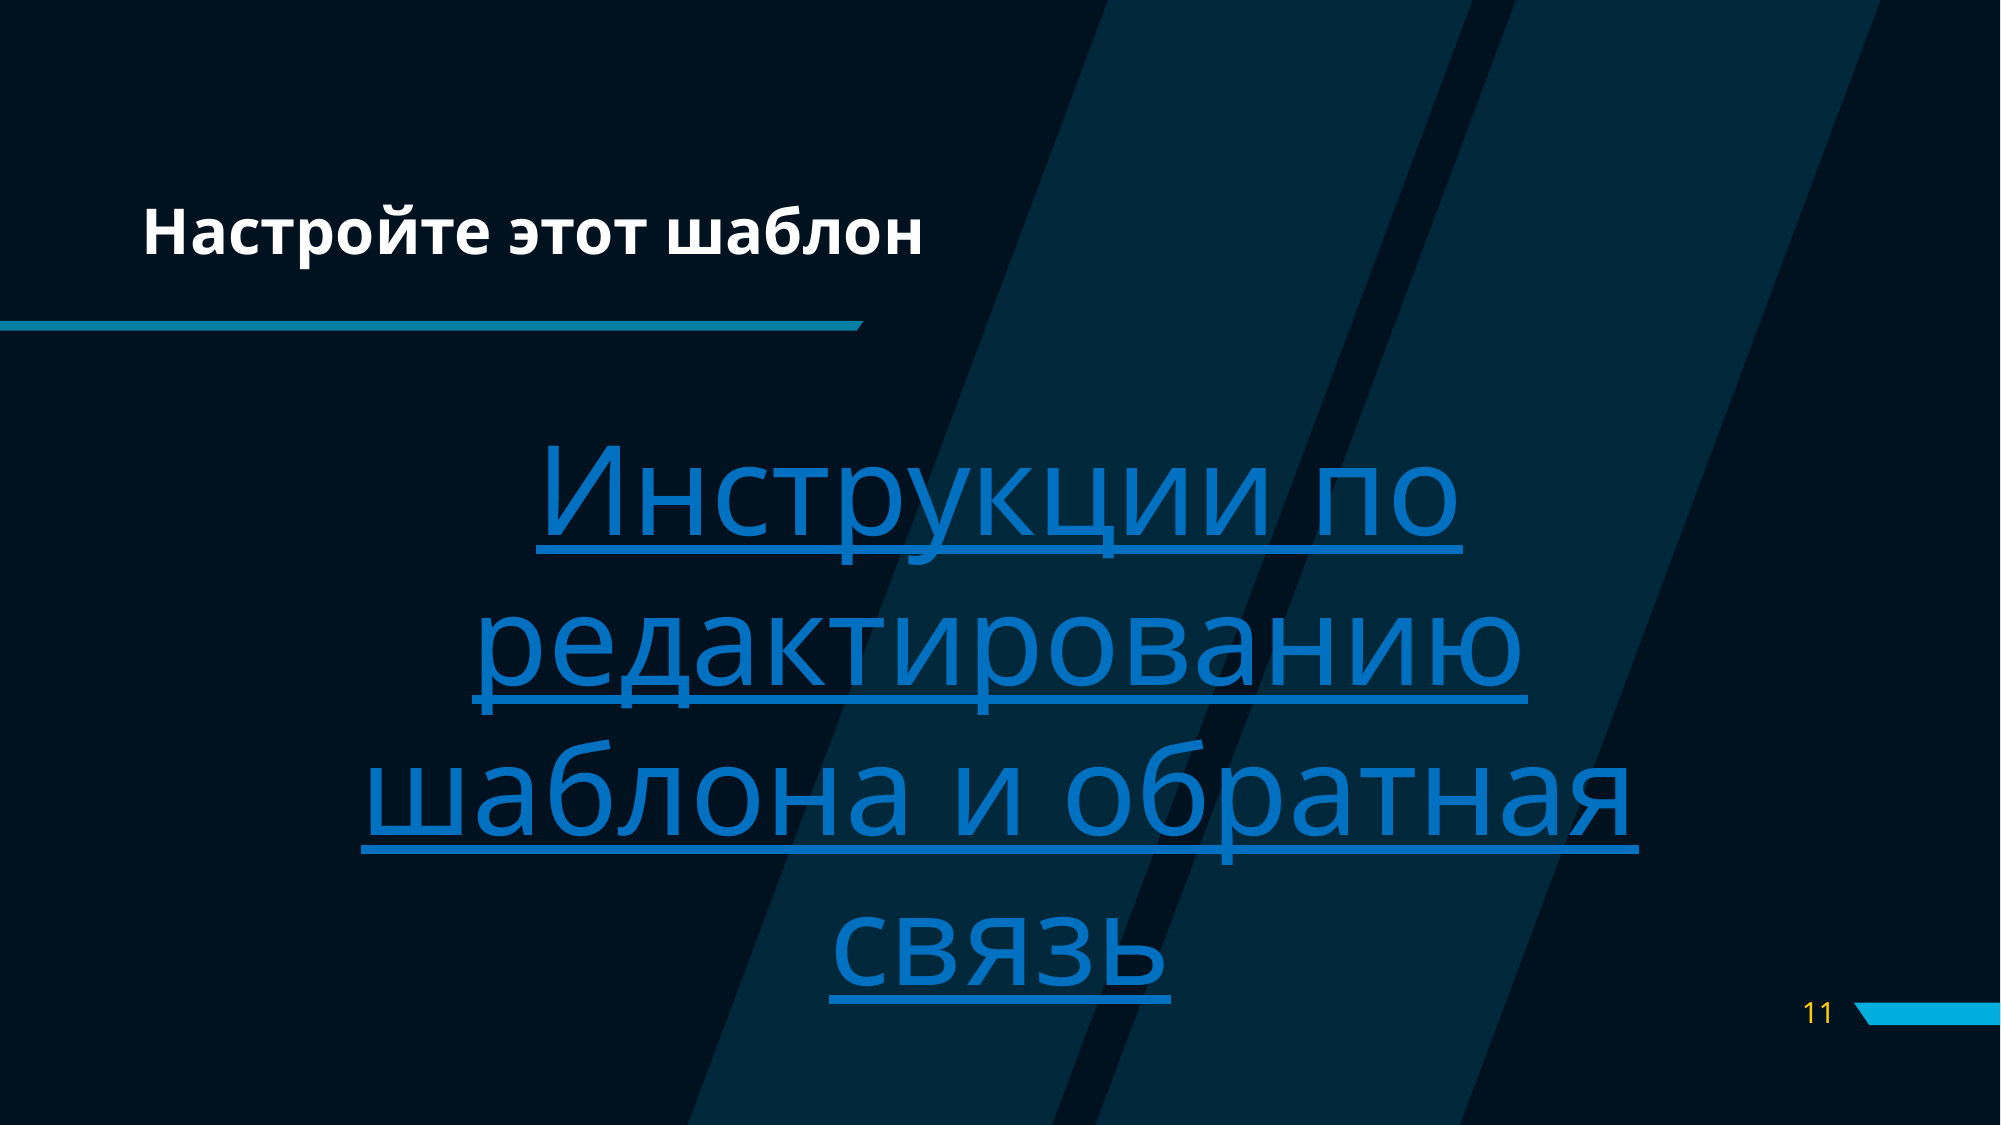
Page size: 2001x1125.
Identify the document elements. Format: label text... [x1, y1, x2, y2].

title Настройте этот шаблон [126, 169, 957, 298]
slide_number 11 [1760, 984, 1851, 1045]
text_box Инструкции по редактированию шаблона и обратная связь [253, 403, 1746, 1019]
